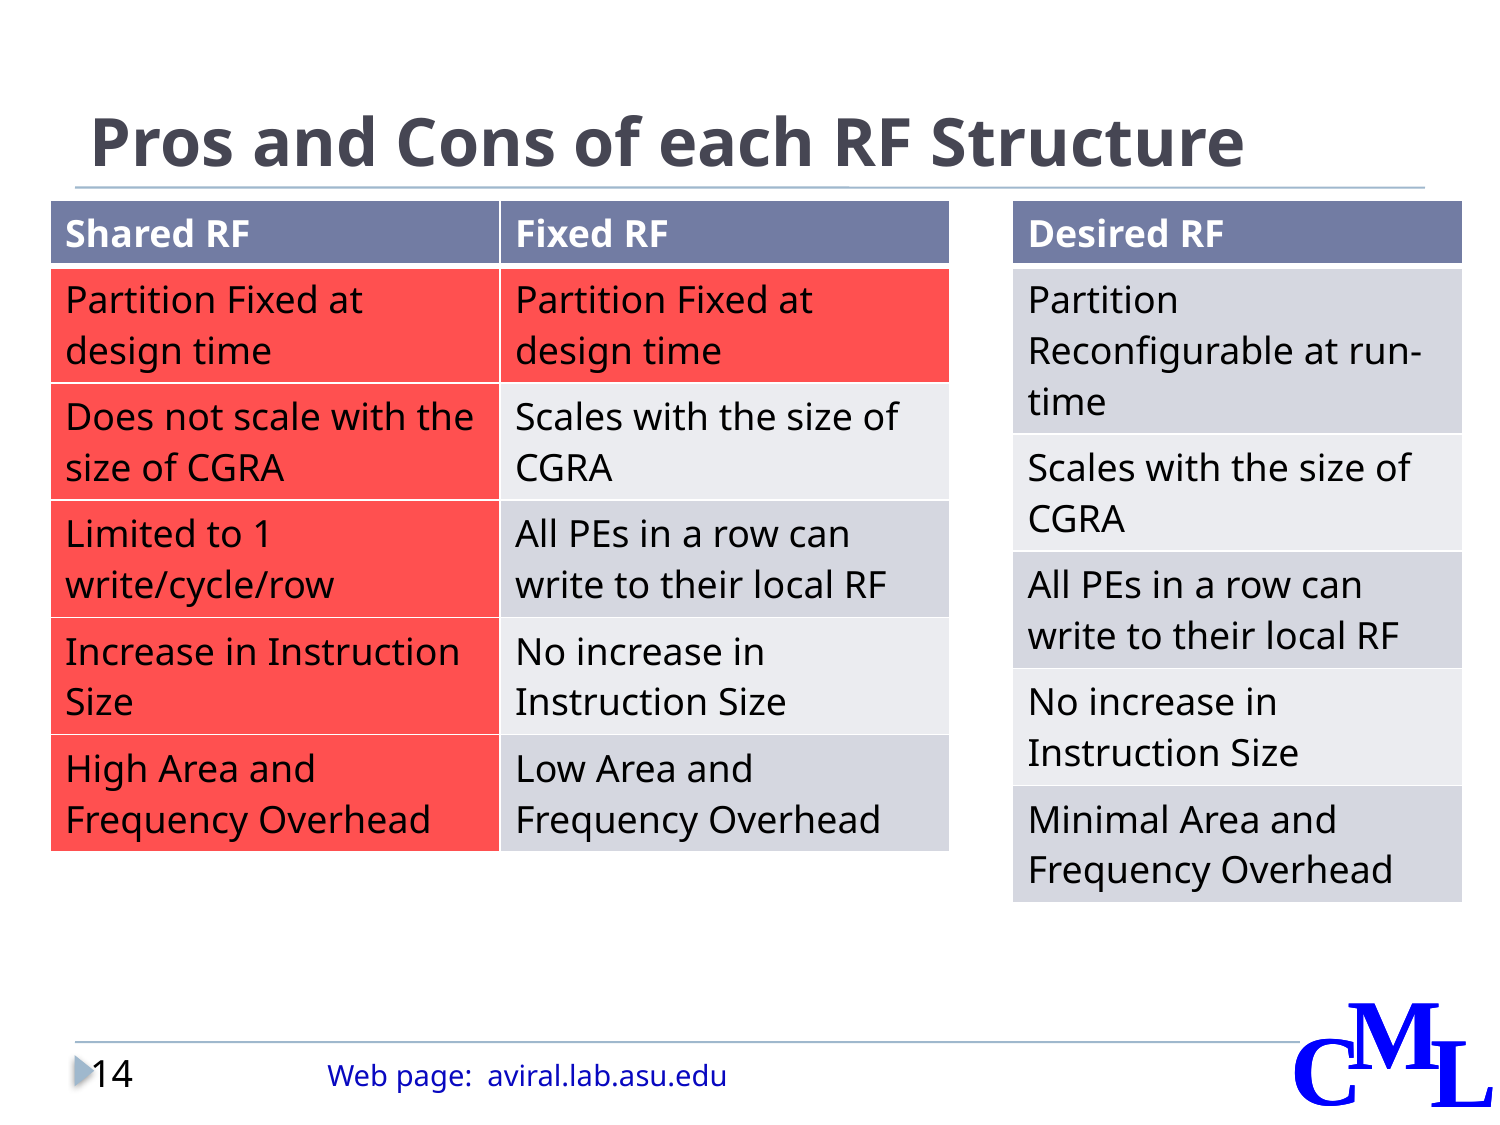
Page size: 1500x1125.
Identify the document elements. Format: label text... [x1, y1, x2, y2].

table_cell High Area and Frequency Overhead [51, 735, 499, 851]
title Pros and Cons of each RF Structure [75, 24, 1425, 188]
table_cell Minimal Area and Frequency Overhead [1013, 786, 1462, 902]
table_cell Increase in Instruction Size [51, 618, 499, 734]
table_cell Does not scale with the size of CGRA [51, 384, 499, 499]
table_cell Partition Fixed at design time [501, 269, 949, 382]
table_cell Low Area and Frequency Overhead [501, 735, 949, 851]
table_cell Partition Reconfigurable at run-time [1013, 269, 1462, 433]
table_cell No increase in Instruction Size [1013, 669, 1462, 785]
table_cell Partition Fixed at design time [51, 269, 499, 382]
slide_number 14 [75, 1042, 288, 1103]
table_cell Scales with the size of CGRA [1013, 435, 1462, 550]
table_cell No increase in Instruction Size [501, 618, 949, 734]
table_header Shared RF [51, 201, 499, 263]
table_header Fixed RF [501, 201, 949, 263]
table_cell All PEs in a row can write to their local RF [1013, 552, 1462, 668]
table_header Desired RF [1013, 201, 1462, 263]
table_cell Limited to 1 write/cycle/row [51, 501, 499, 617]
table_cell All PEs in a row can write to their local RF [501, 501, 949, 617]
table_cell Scales with the size of CGRA [501, 384, 949, 499]
